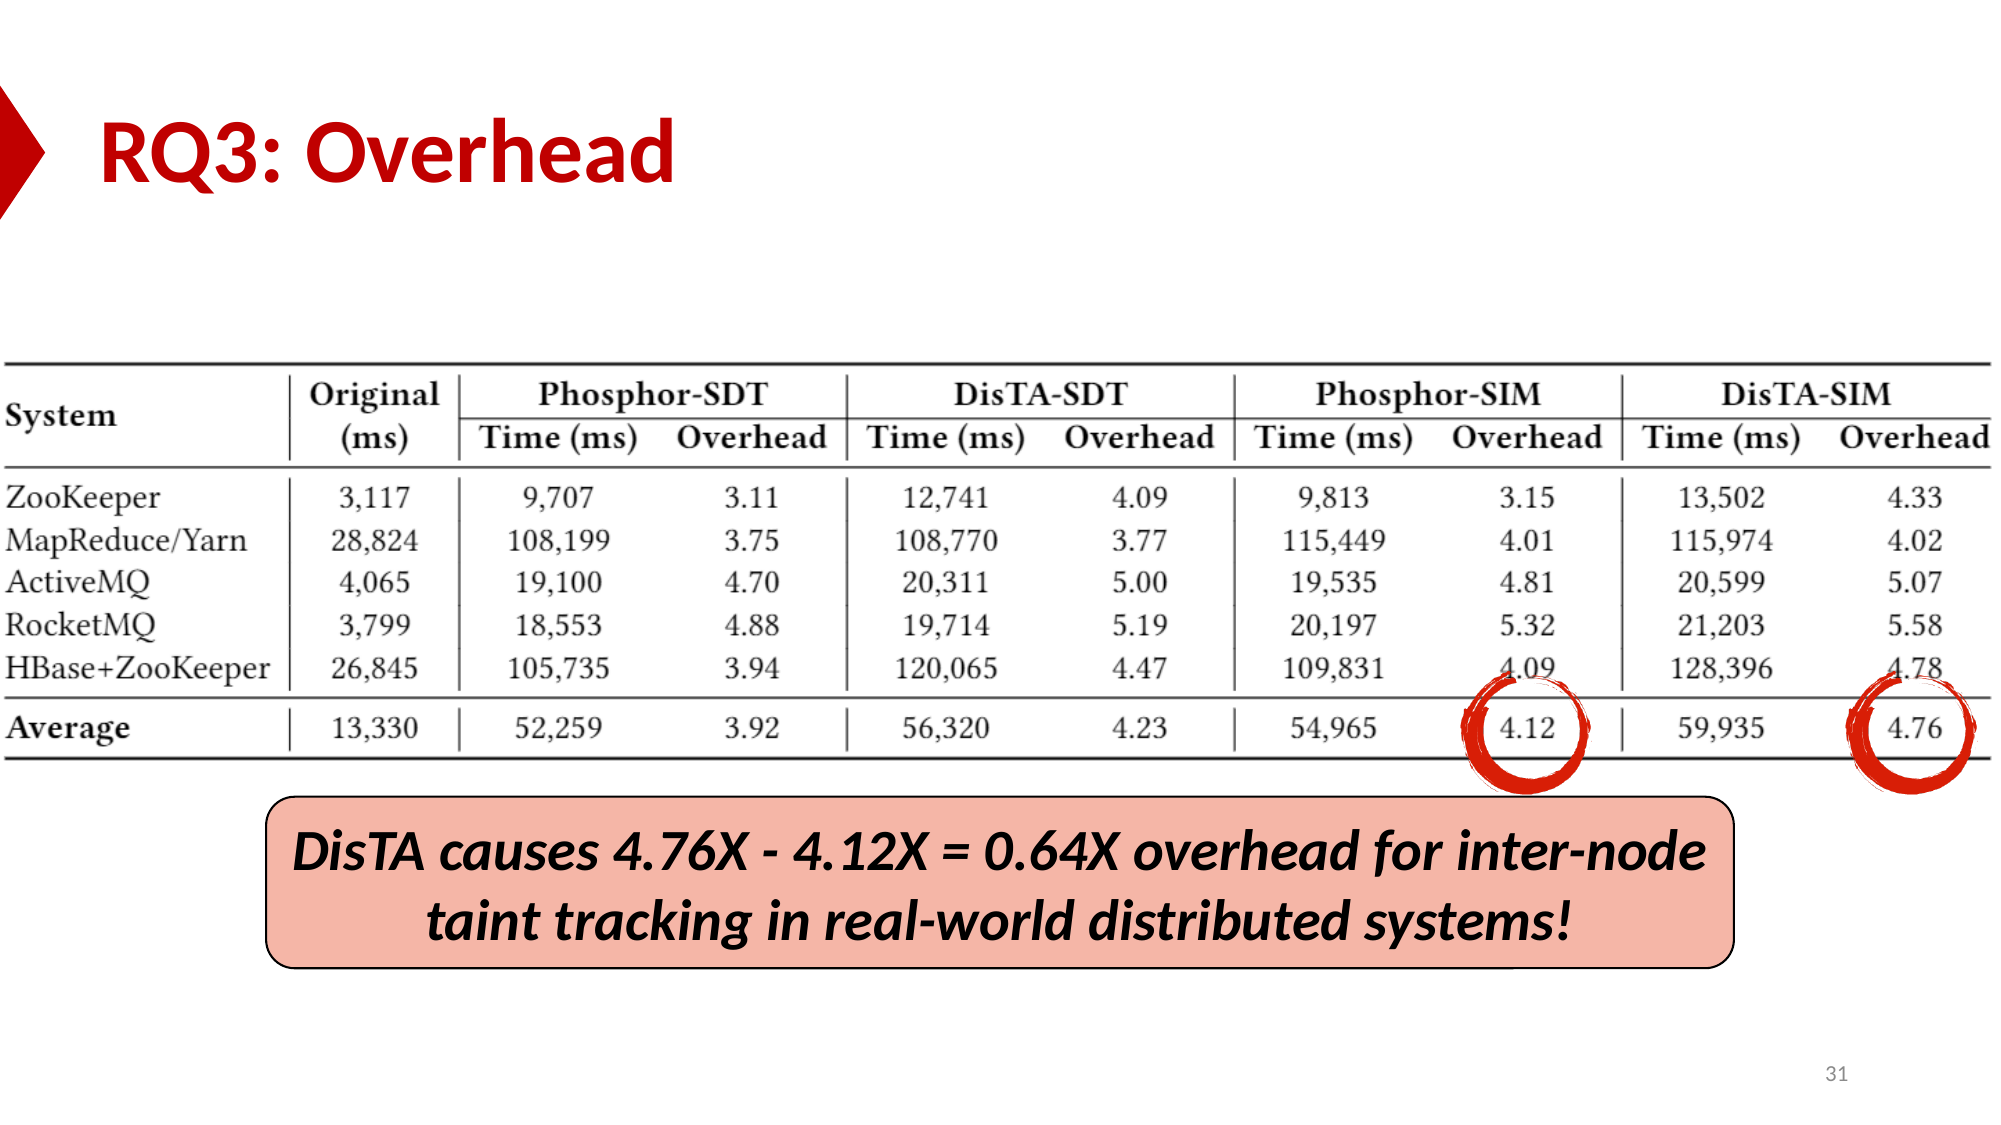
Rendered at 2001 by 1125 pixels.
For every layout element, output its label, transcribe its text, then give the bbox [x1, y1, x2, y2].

picture [0, 358, 2000, 797]
text_box DisTA causes 4.76X - 4.12X = 0.64X overhead for inter-node taint tracking in real-world distributed systems! [265, 795, 1735, 970]
slide_number 31 [1413, 1042, 1864, 1103]
title RQ3: Overhead [84, 43, 2000, 262]
